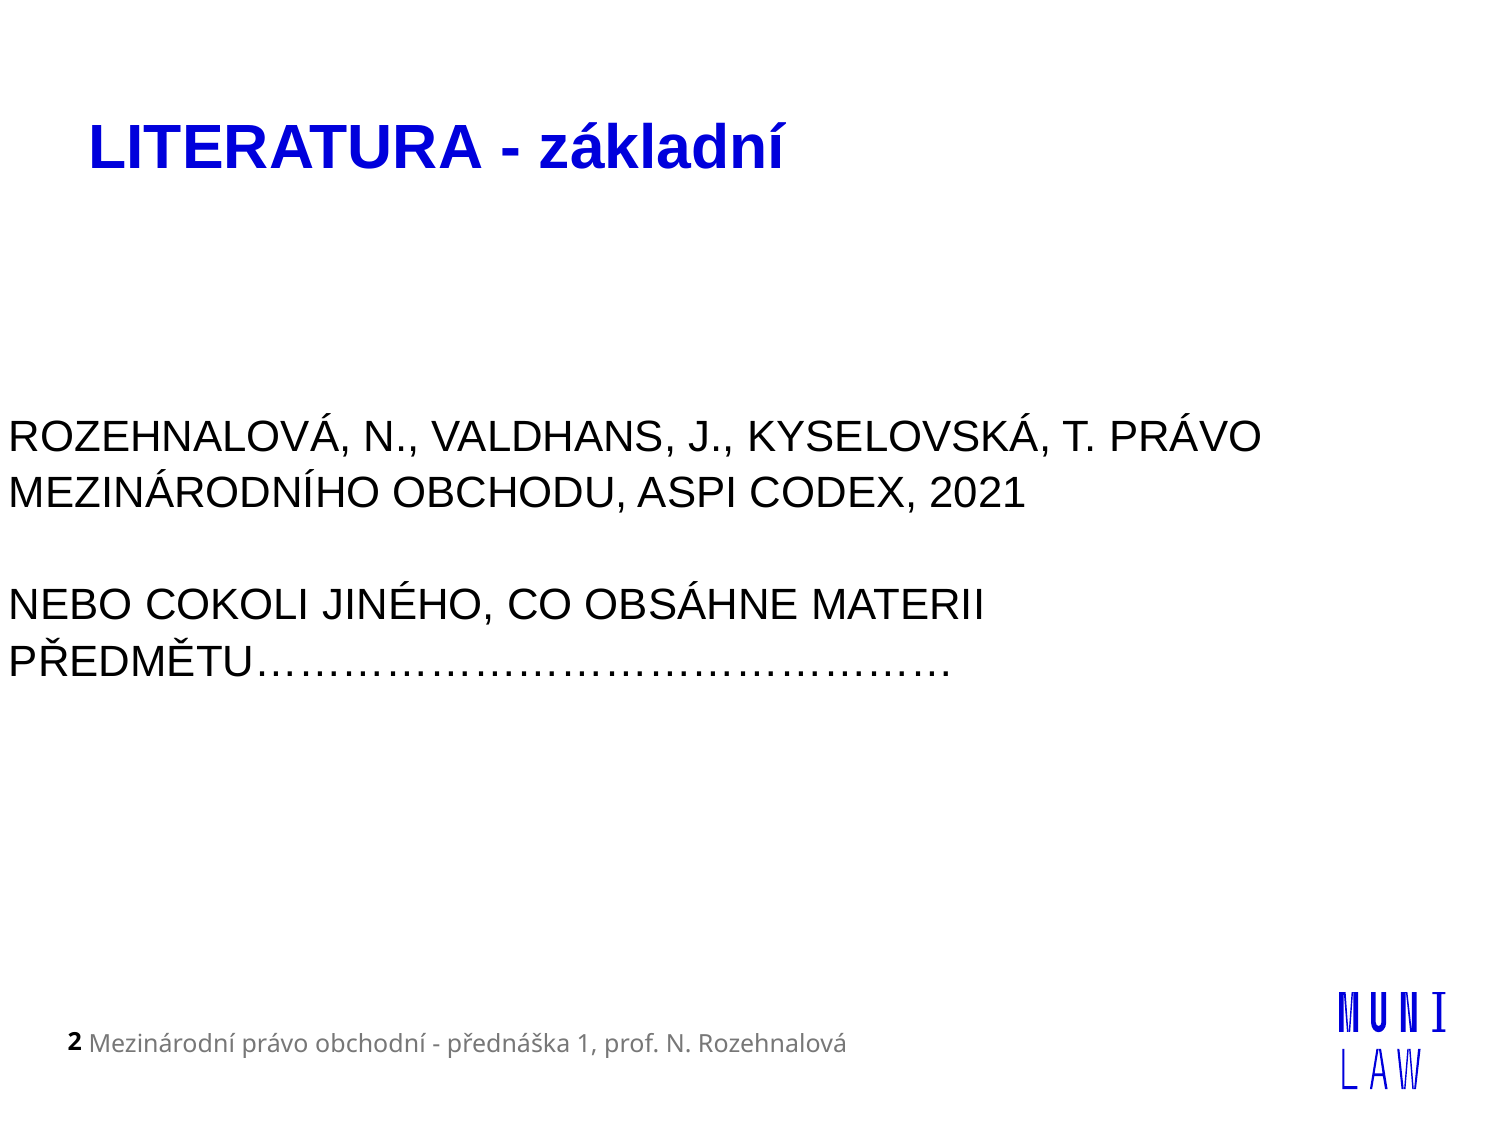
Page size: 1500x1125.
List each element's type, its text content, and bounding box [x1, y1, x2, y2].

list ROZEHNALOVÁ, N., VALDHANS, J., KYSELOVSKÁ, T. PRÁVO MEZINÁRODNÍHO OBCHODU, ASPI CODEX, 2021 NEBO COKOLI JINÉHO, CO OBSÁHNE MATERII PŘEDMĚTU………………………………………… [0, 290, 1423, 1100]
title LITERATURA - základní [88, 118, 1412, 193]
